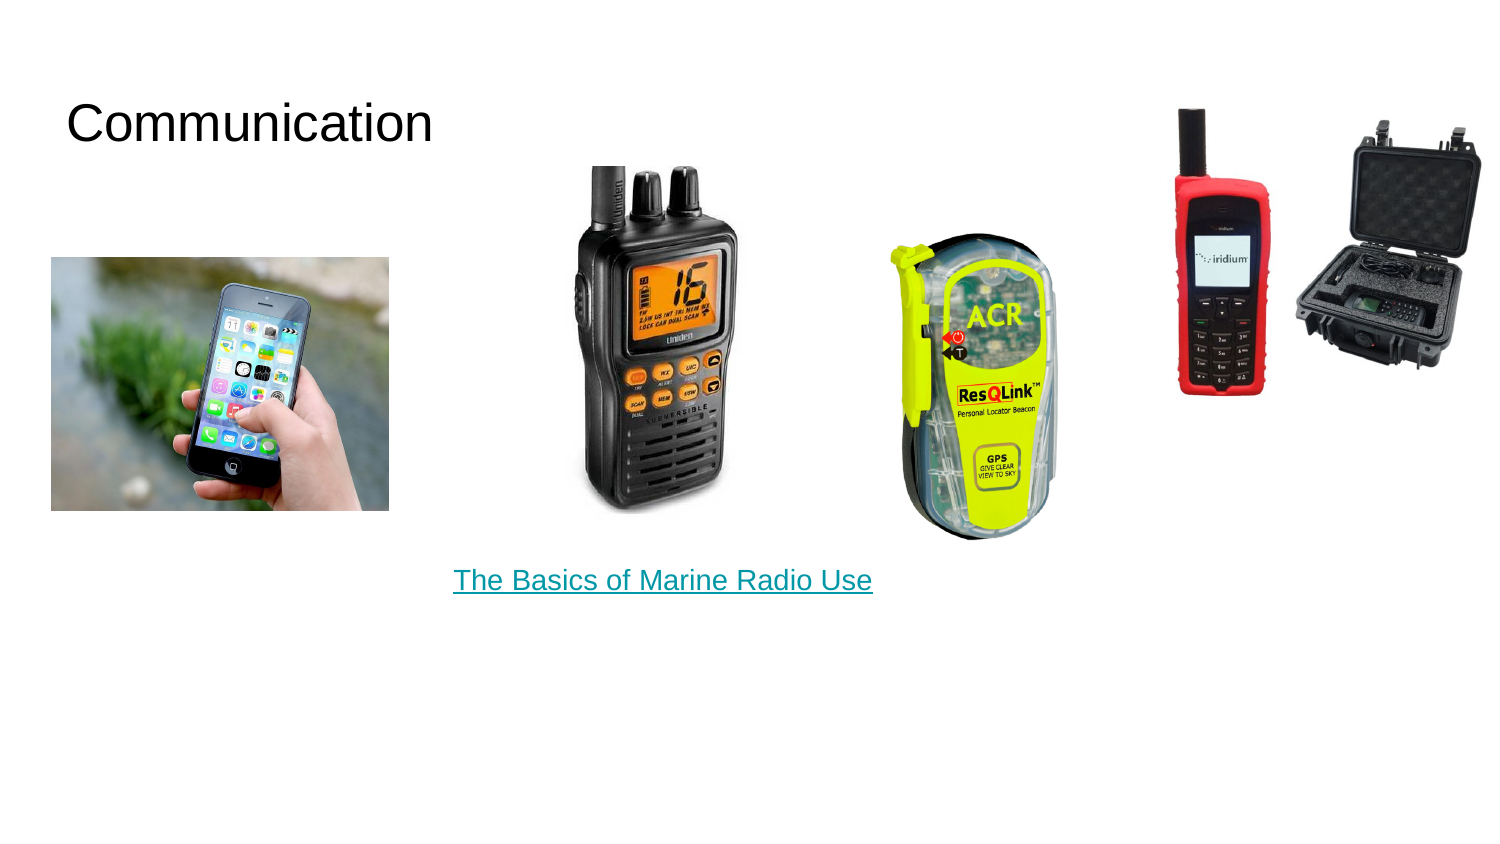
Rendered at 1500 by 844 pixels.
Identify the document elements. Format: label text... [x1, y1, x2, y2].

text_box The Basics of Marine Radio Use [438, 546, 1228, 612]
title Communication [51, 72, 1124, 167]
picture [50, 72, 1494, 562]
